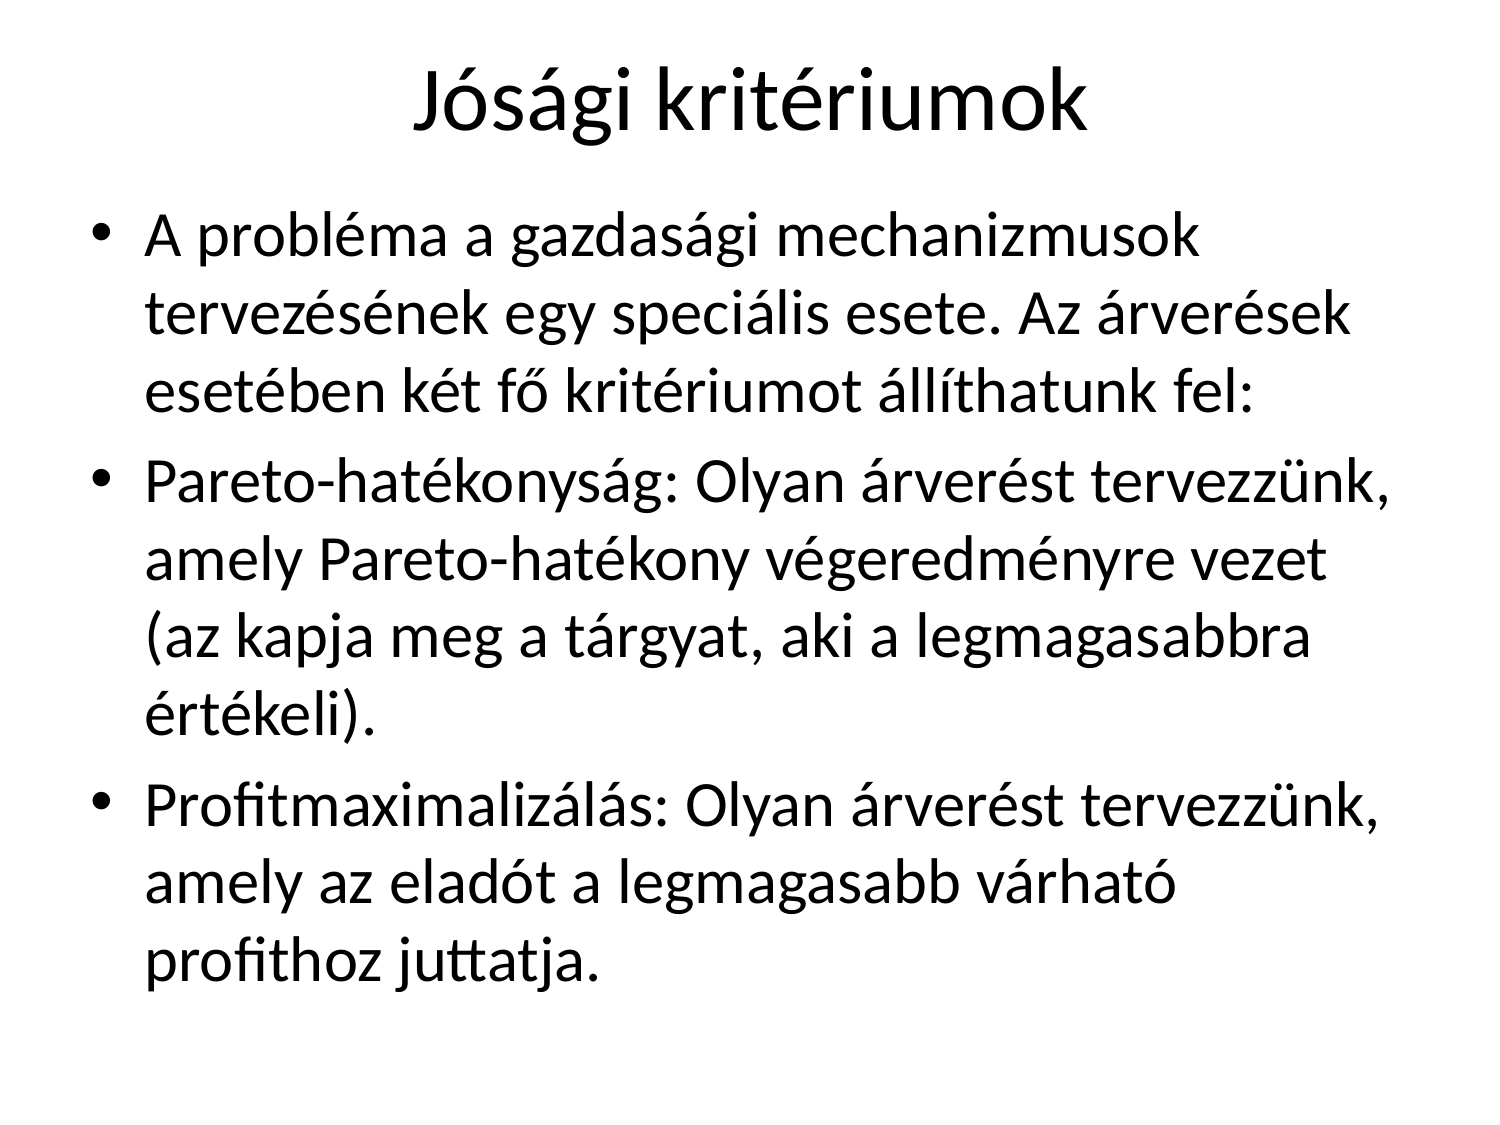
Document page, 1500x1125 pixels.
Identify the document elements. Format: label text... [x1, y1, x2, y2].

title Jósági kritériumok [76, 0, 1427, 188]
list A probléma a gazdasági mechanizmusok tervezésének egy speciális esete. Az árverések esetében két fő kritériumot állíthatunk fel: Pareto-hatékonyság: Olyan árverést tervezzünk, amely Pareto-hatékony végeredményre vezet (az kapja meg a tárgyat, aki a legmagasabbra értékeli). Profitmaximalizálás: Olyan árverést tervezzünk, amely az eladót a legmagasabb várható profithoz juttatja. [75, 184, 1425, 1005]
